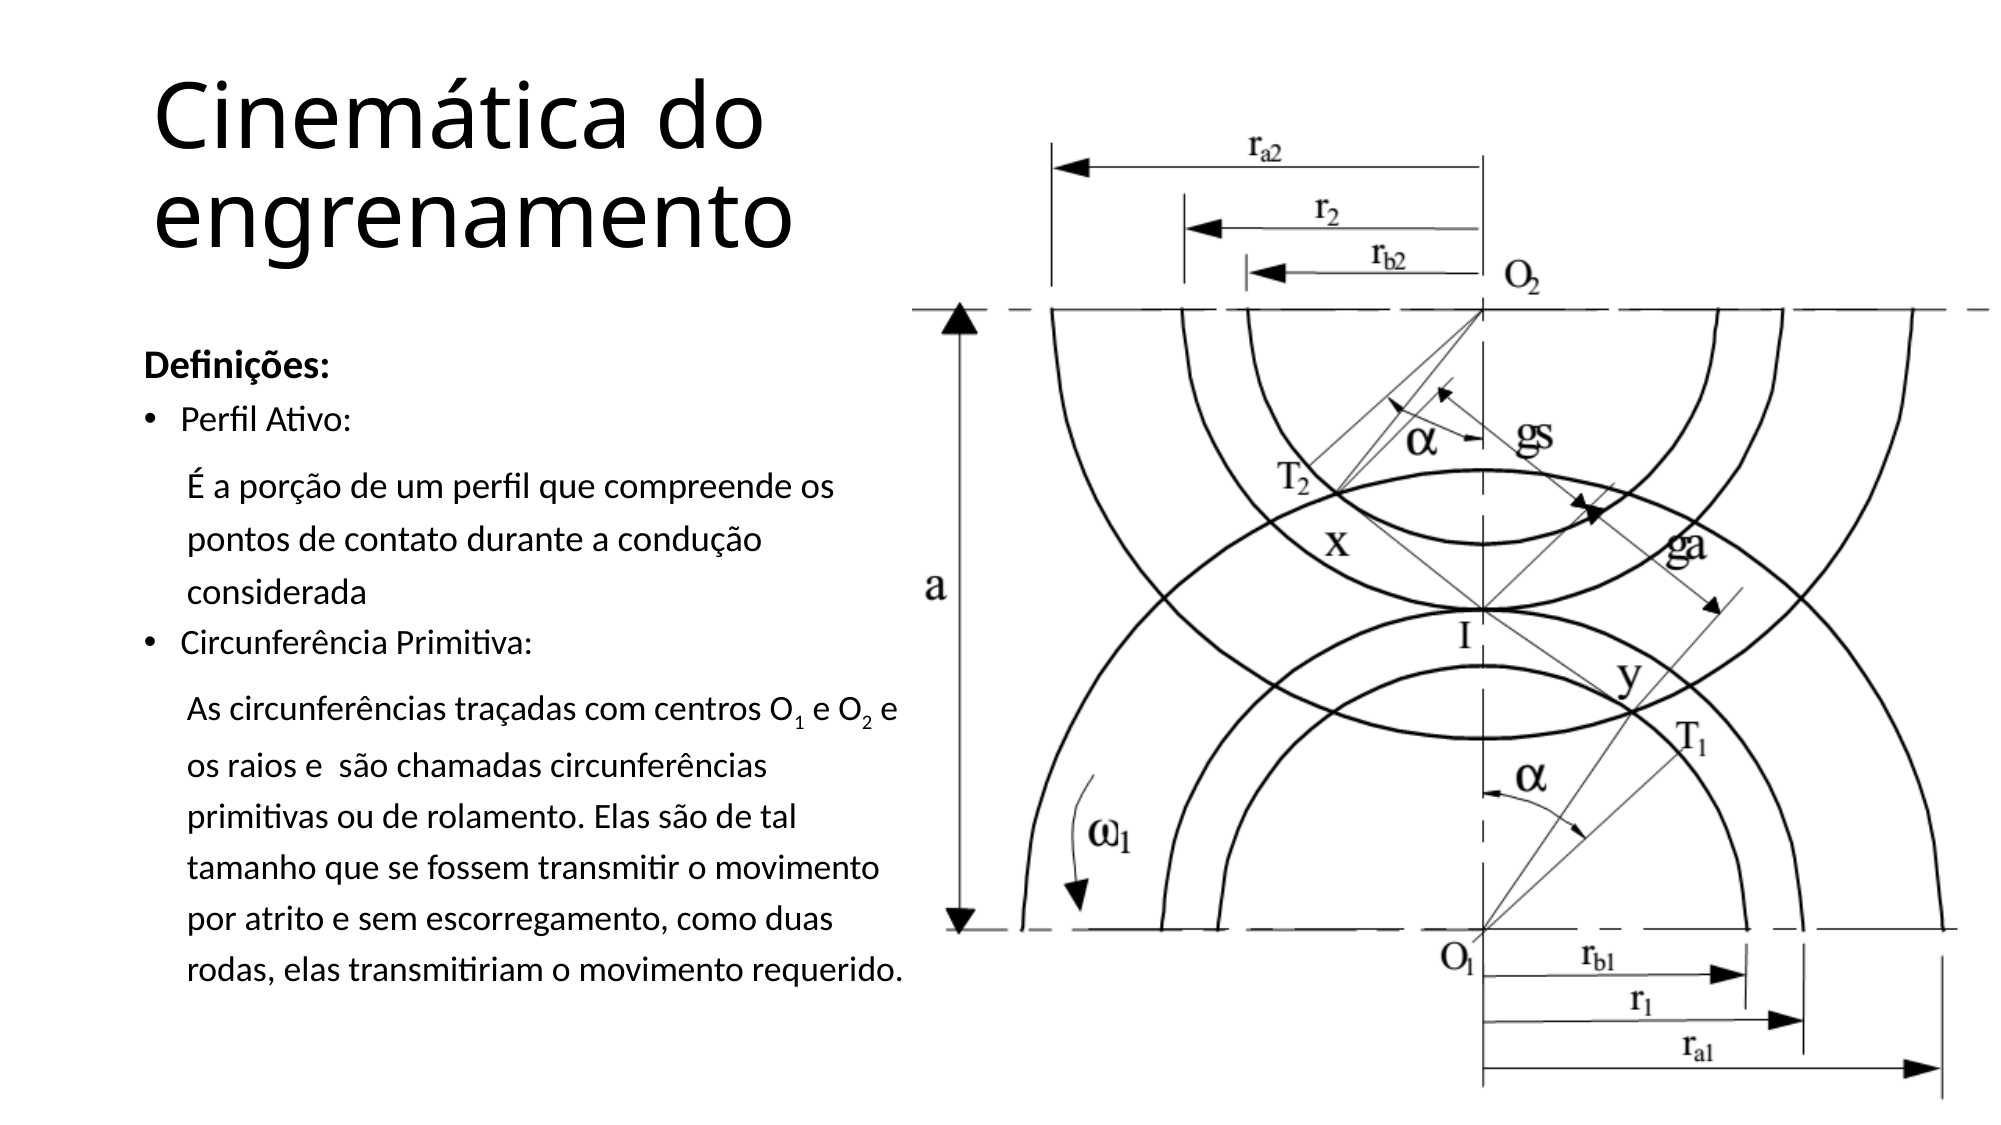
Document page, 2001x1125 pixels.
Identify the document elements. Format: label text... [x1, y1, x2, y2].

title Cinemática do engrenamento [137, 59, 949, 278]
picture [912, 118, 2000, 1110]
